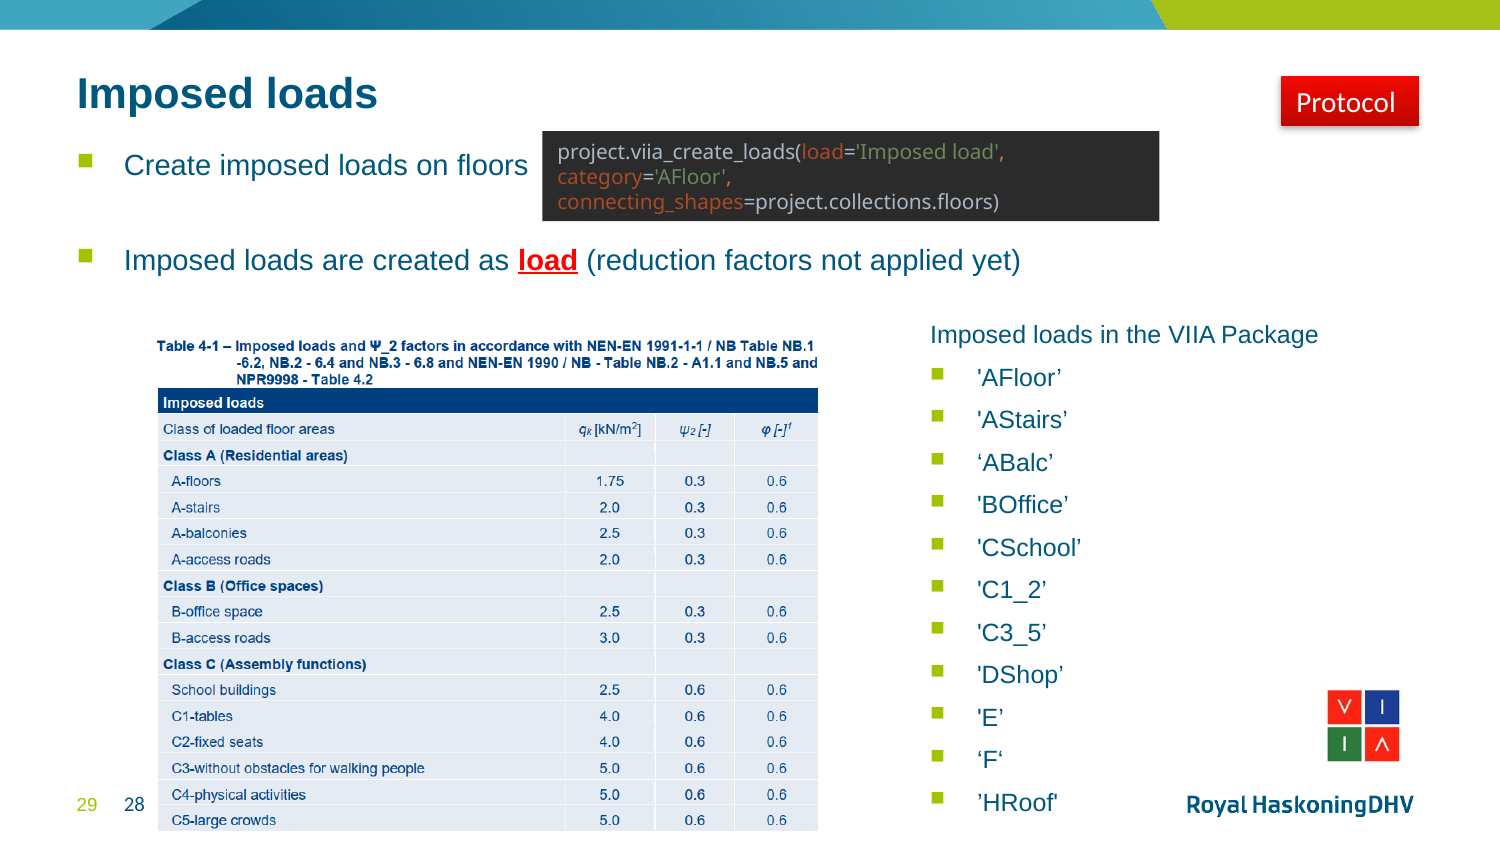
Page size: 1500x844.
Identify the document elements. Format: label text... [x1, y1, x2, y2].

text_box 28 June 2023 [109, 783, 142, 824]
list Create imposed loads on floors Imposed loads are created as load (reduction factors not applied yet) [76, 146, 1034, 428]
slide_number 29 [76, 792, 107, 815]
title Imposed loads [76, 57, 1418, 125]
picture [147, 329, 824, 837]
picture [0, 0, 1500, 30]
text_box Imposed loads in the VIIA Package 'AFloor’ 'AStairs’ ‘ABalc’ 'BOffice’ 'CSchool’ 'C1_2’ 'C3_5’ 'DShop’ 'E’ ‘F‘ ’HRoof' [915, 311, 1435, 824]
text_box project.viia_create_loads(load='Imposed load', category='AFloor', connecting_shapes=project.collections.floors) [542, 131, 1160, 222]
text_box Protocol [1281, 76, 1419, 126]
